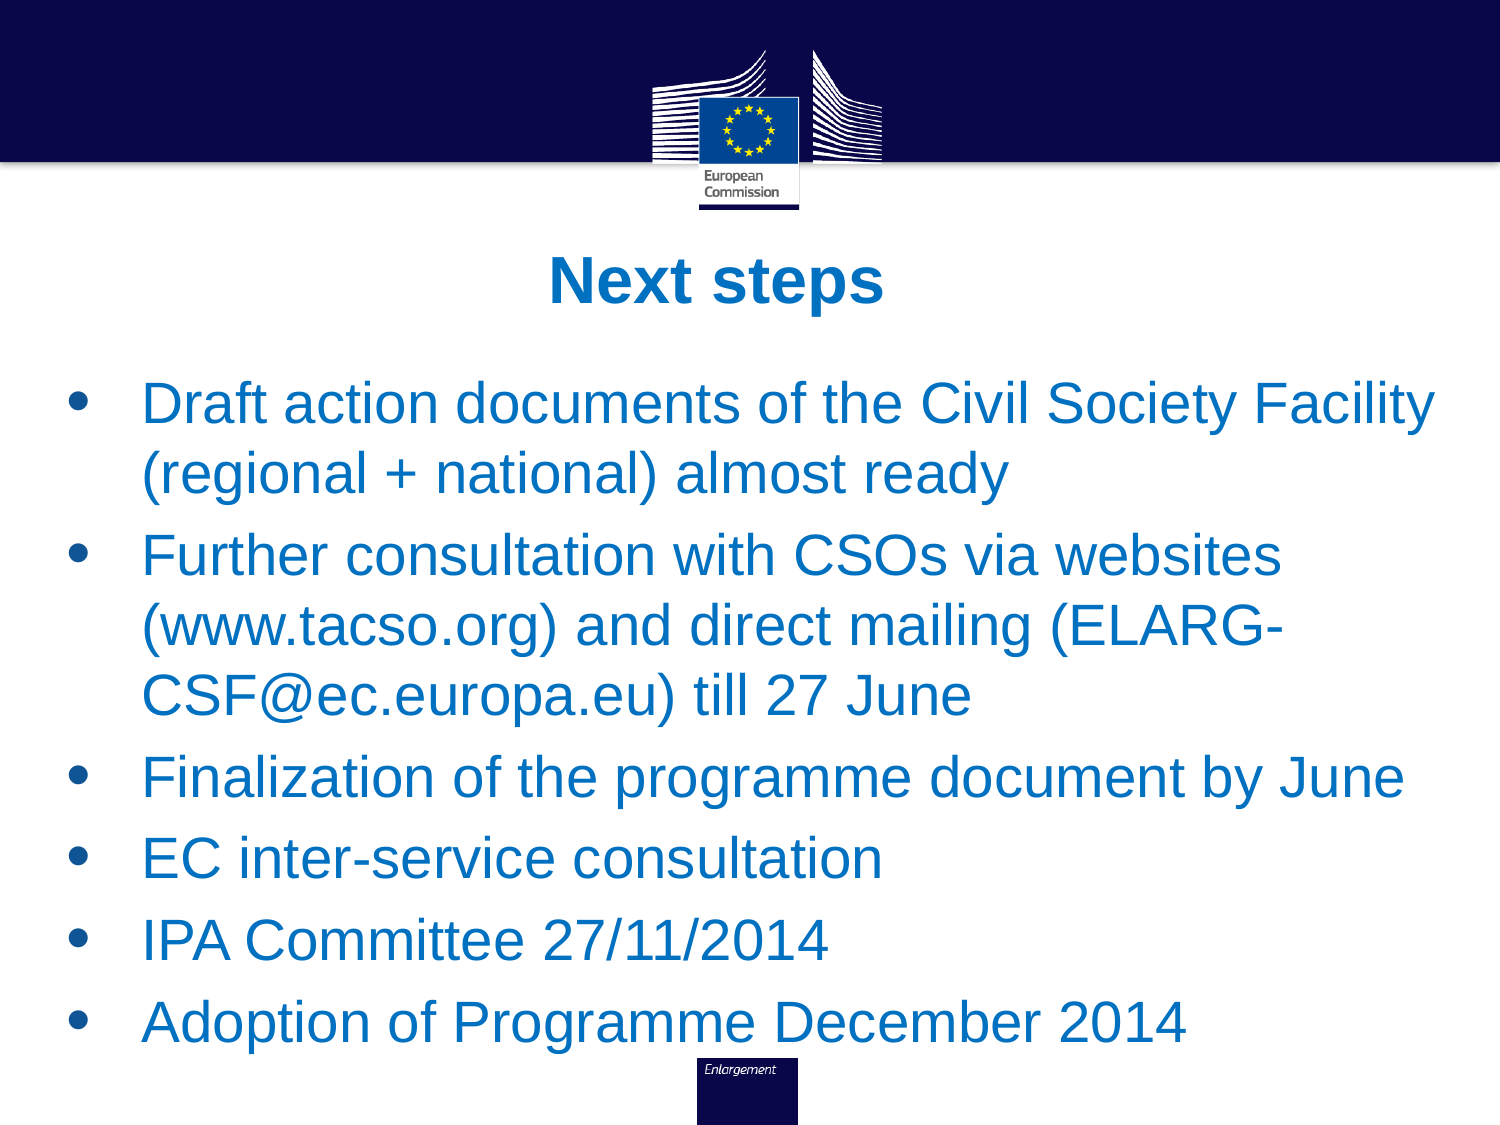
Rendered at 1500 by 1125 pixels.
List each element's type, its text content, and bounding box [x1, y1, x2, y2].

list Draft action documents of the Civil Society Facility (regional + national) almost ready Further consultation with CSOs via websites (www.tacso.org) and direct mailing (ELARG-CSF@ec.europa.eu) till 27 June Finalization of the programme document by June EC inter-service consultation IPA Committee 27/11/2014 Adoption of Programme December 2014 [51, 358, 1458, 840]
picture [615, 50, 882, 229]
title Next steps [41, 229, 1392, 384]
picture [697, 1058, 798, 1125]
